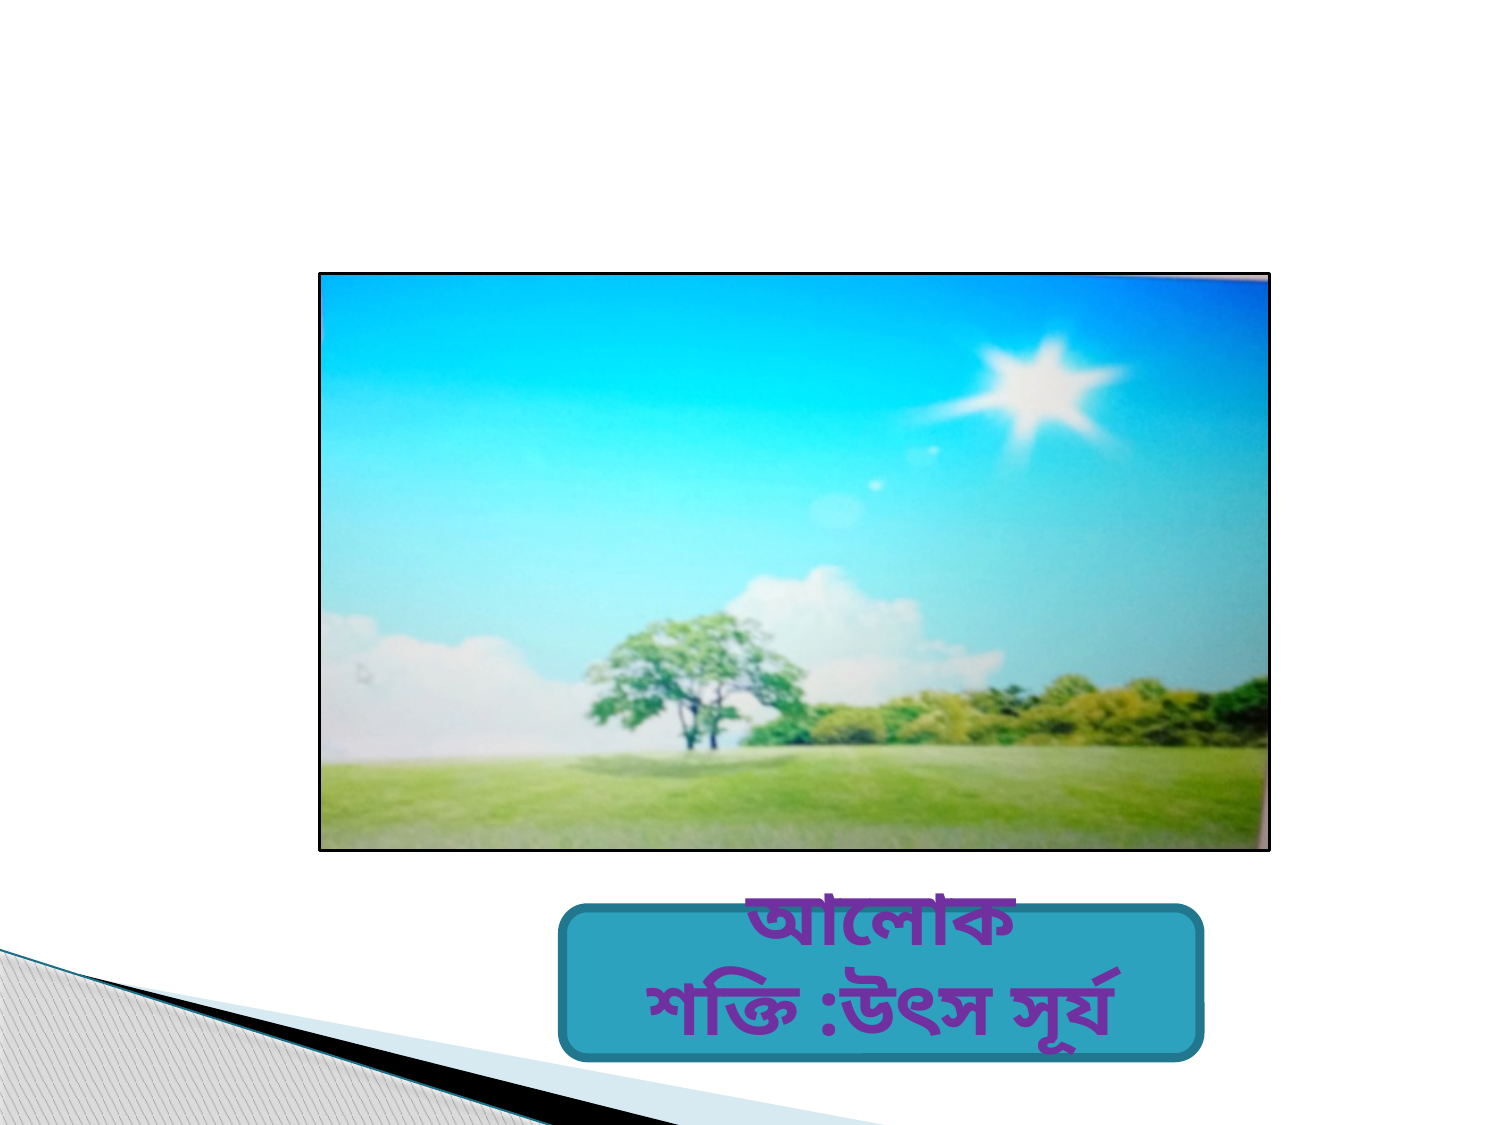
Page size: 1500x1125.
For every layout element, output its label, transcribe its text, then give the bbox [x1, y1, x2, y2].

text_box আলোক শক্তি :উৎস সূর্য [557, 903, 1205, 1063]
picture [985, 274, 1268, 362]
picture [321, 301, 1268, 849]
